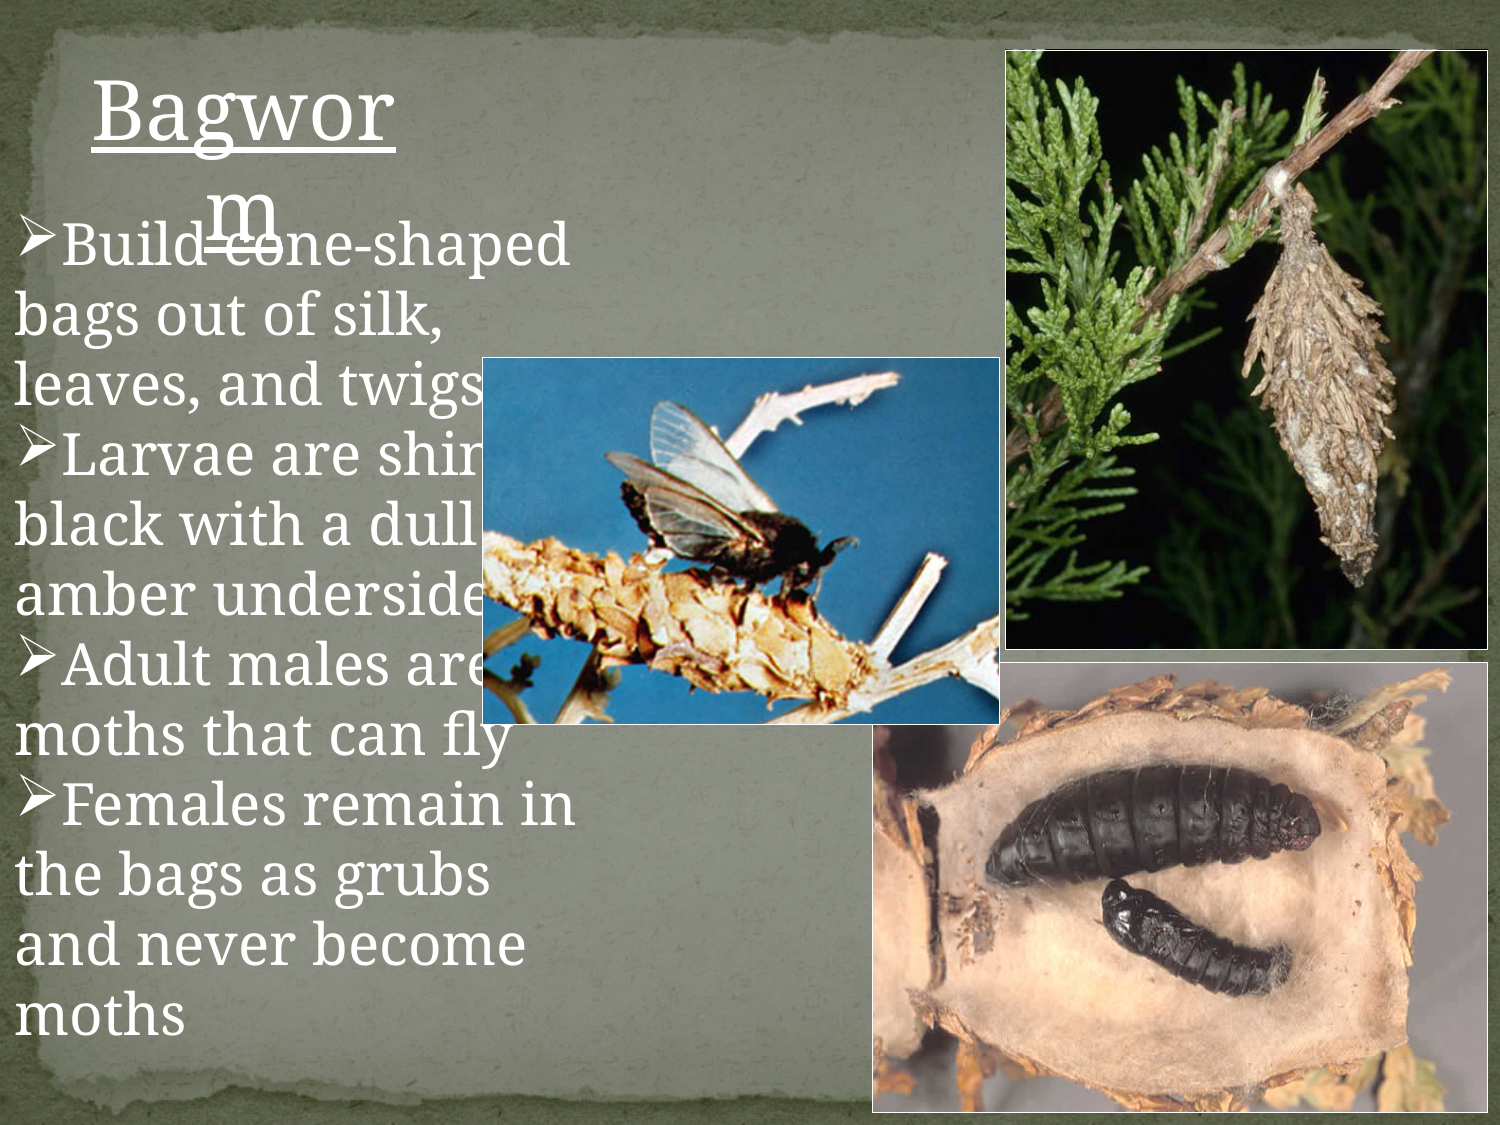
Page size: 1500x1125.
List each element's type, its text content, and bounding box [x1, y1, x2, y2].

picture [483, 358, 1487, 1112]
text_box Build cone-shaped bags out of silk, leaves, and twigs Larvae are shiny black with a dull amber underside Adult males are moths that can fly Females remain in the bags as grubs and never become moths [0, 199, 600, 1055]
picture [1006, 51, 1487, 649]
text_box Bagworm [37, 49, 450, 199]
